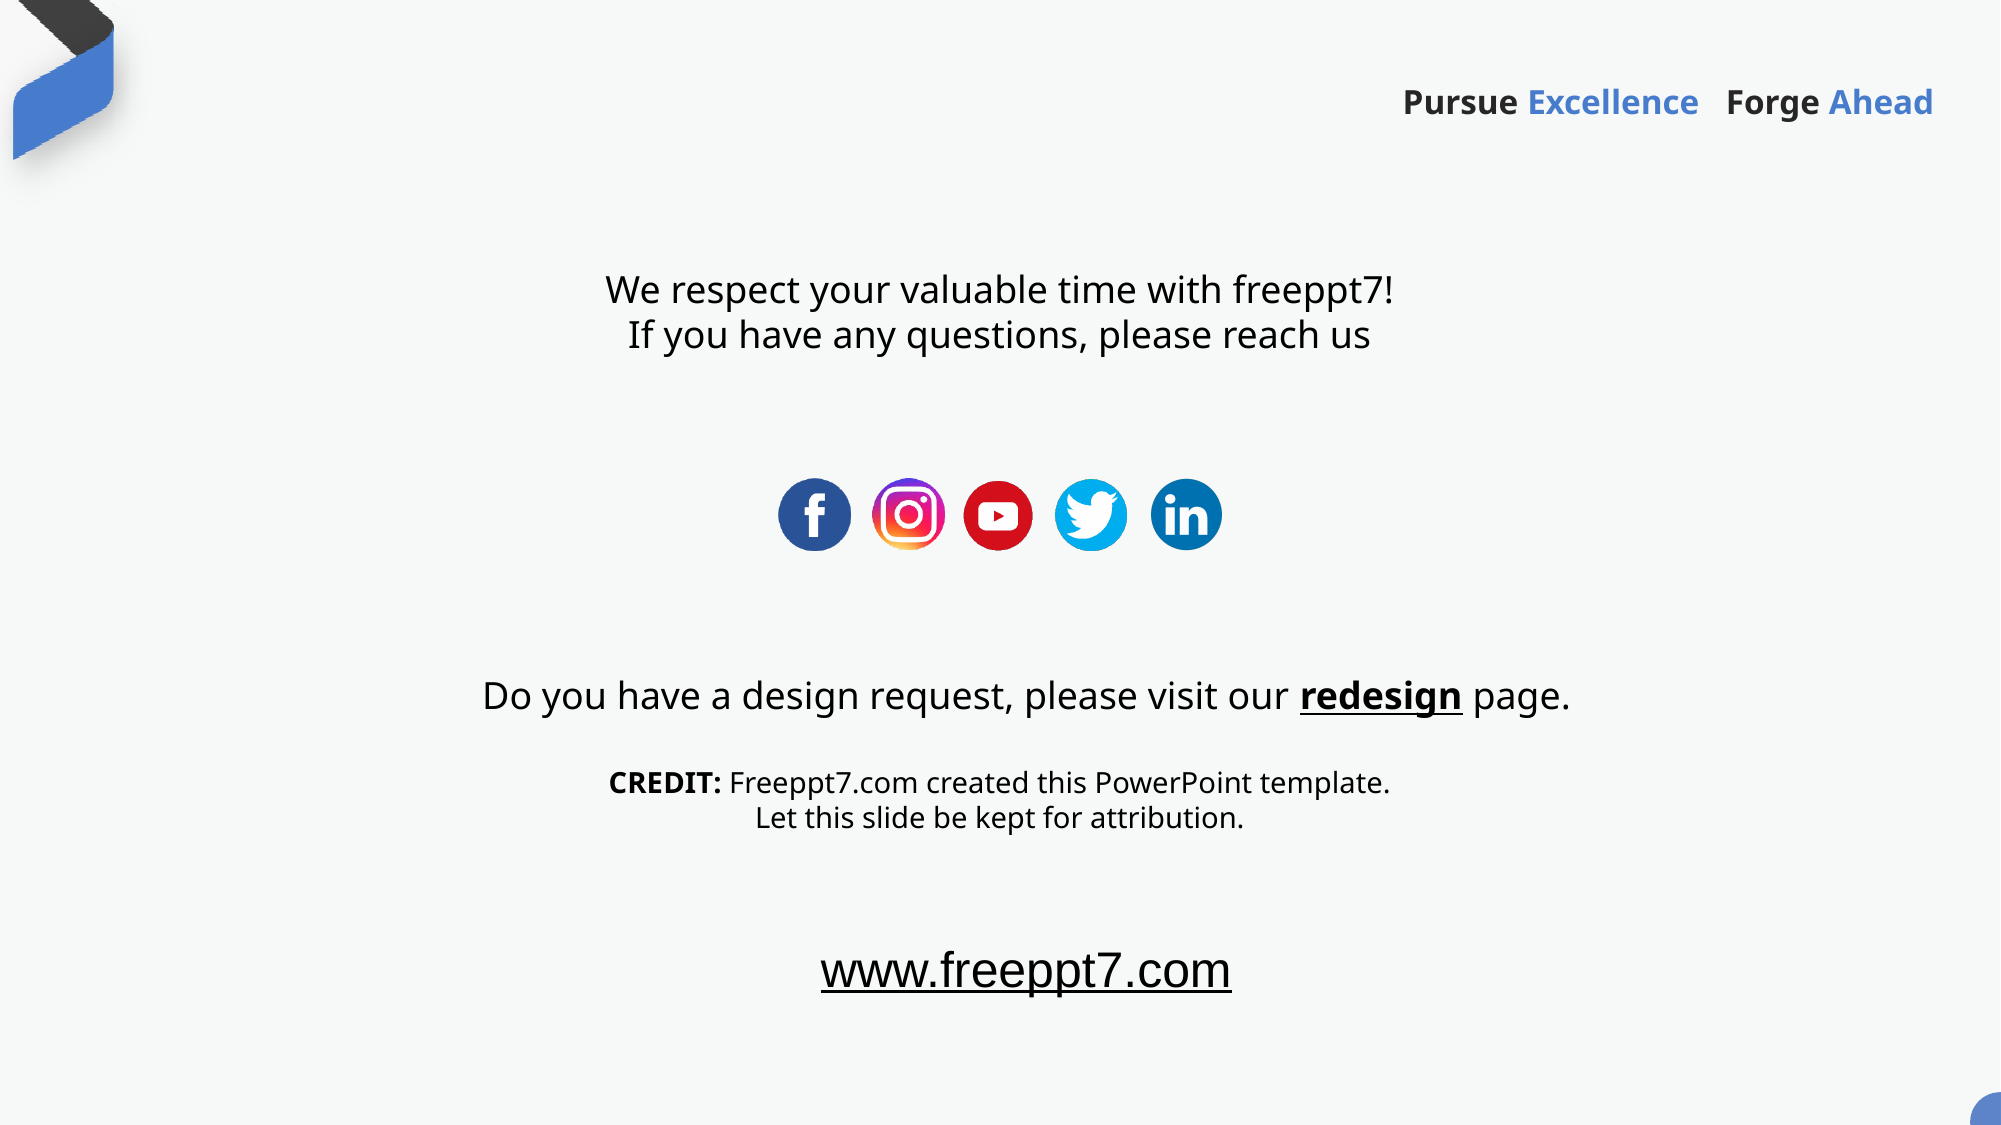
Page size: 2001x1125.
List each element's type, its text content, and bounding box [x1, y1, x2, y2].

text_box www.freeppt7.com [602, 930, 1451, 1005]
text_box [272, 258, 1728, 843]
picture [0, 0, 159, 225]
